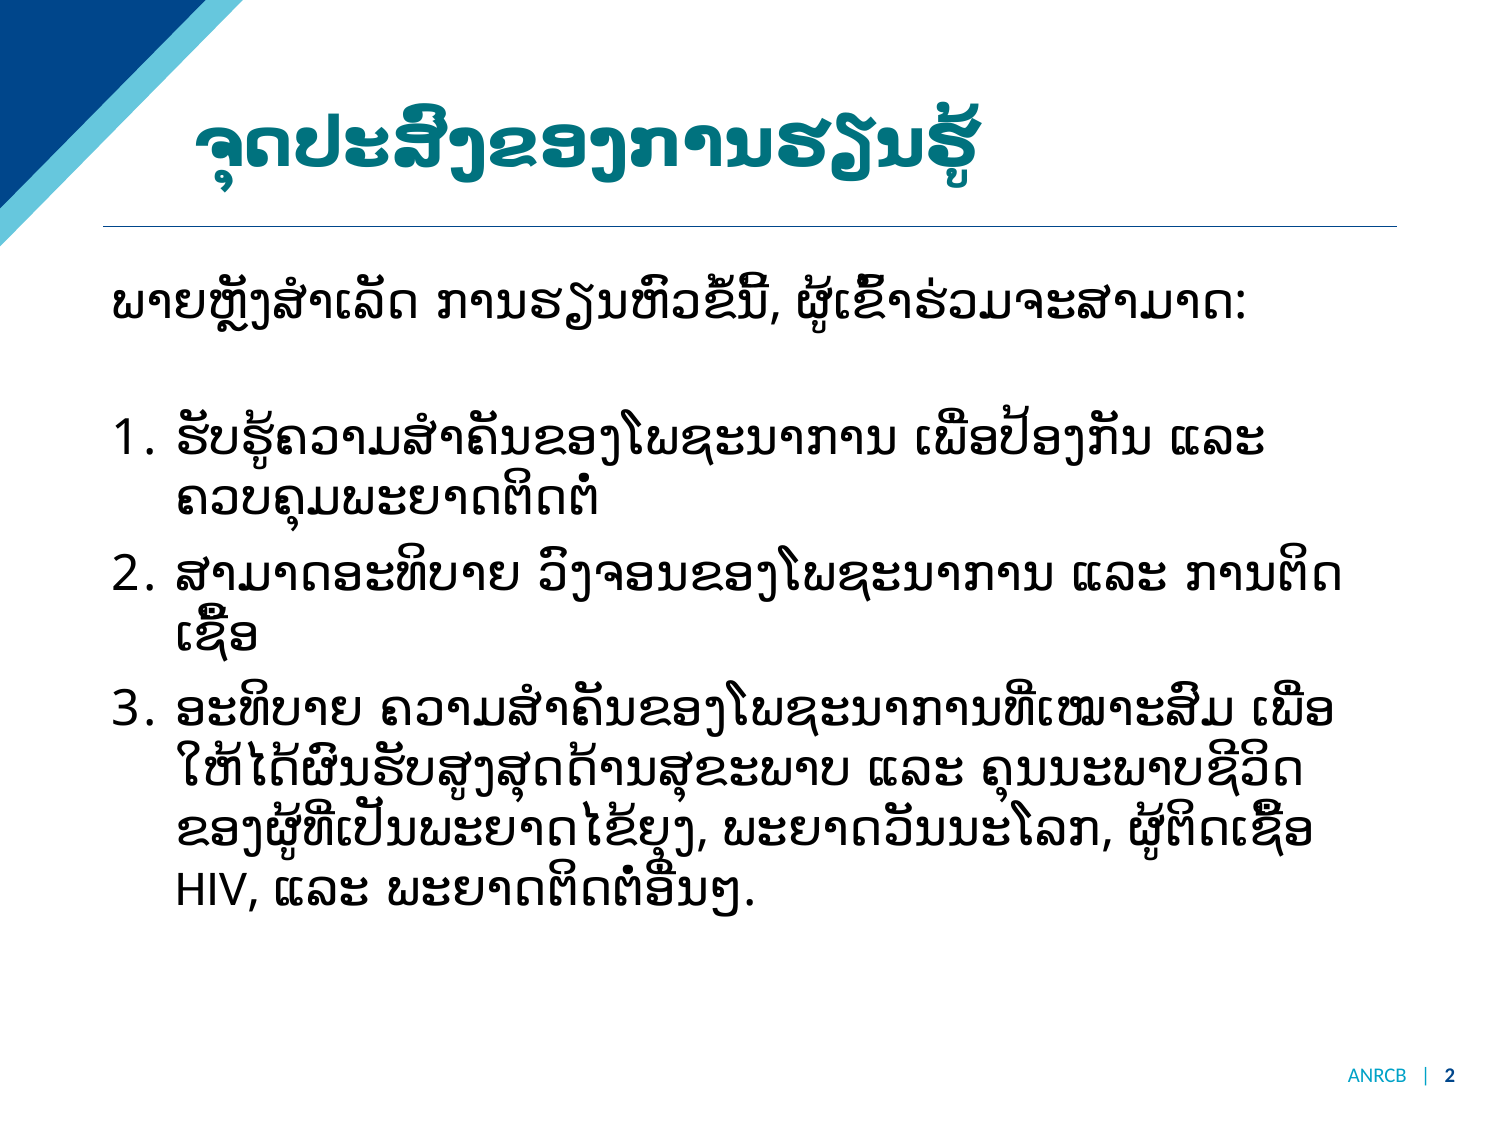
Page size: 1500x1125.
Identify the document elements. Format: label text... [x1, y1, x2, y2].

slide_number ANRCB | 2 [1280, 1062, 1467, 1087]
title ຈຸດປະສົງຂອງການຮຽນຮູ້ [182, 93, 993, 188]
list ພາຍຫຼັງສຳເລັດ ການຮຽນຫົວຂໍ້ນີ້, ຜູ້ເຂົ້າຮ່ວມຈະສາມາດ: ຮັບຮູ້ຄວາມສຳຄັນຂອງໂພຊະນາການ ເພື່ອປ້ອງກັນ ແລະ ຄວບຄຸມພະຍາດຕິດຕໍ່ ສາມາດອະທິບາຍ ວົງຈອນຂອງໂພຊະນາການ ແລະ ການຕິດເຊື້ອ ອະທິບາຍ ຄວາມສຳຄັນຂອງໂພຊະນາການທີ່ເໝາະສົມ ເພື່ອໃຫ້ໄດ້ຜົນຮັບສູງສຸດດ້ານສຸຂະພາບ ແລະ ຄຸນນະພາບຊີວິດ ຂອງຜູ້ທີ່ເປັນພະຍາດໄຂ້ຍຸງ, ພະຍາດວັນນະໂລກ, ຜູ້ຕິດເຊື້ອ HIV, ແລະ ພະຍາດຕິດຕໍ່ອື່ນໆ. [100, 263, 1413, 1017]
